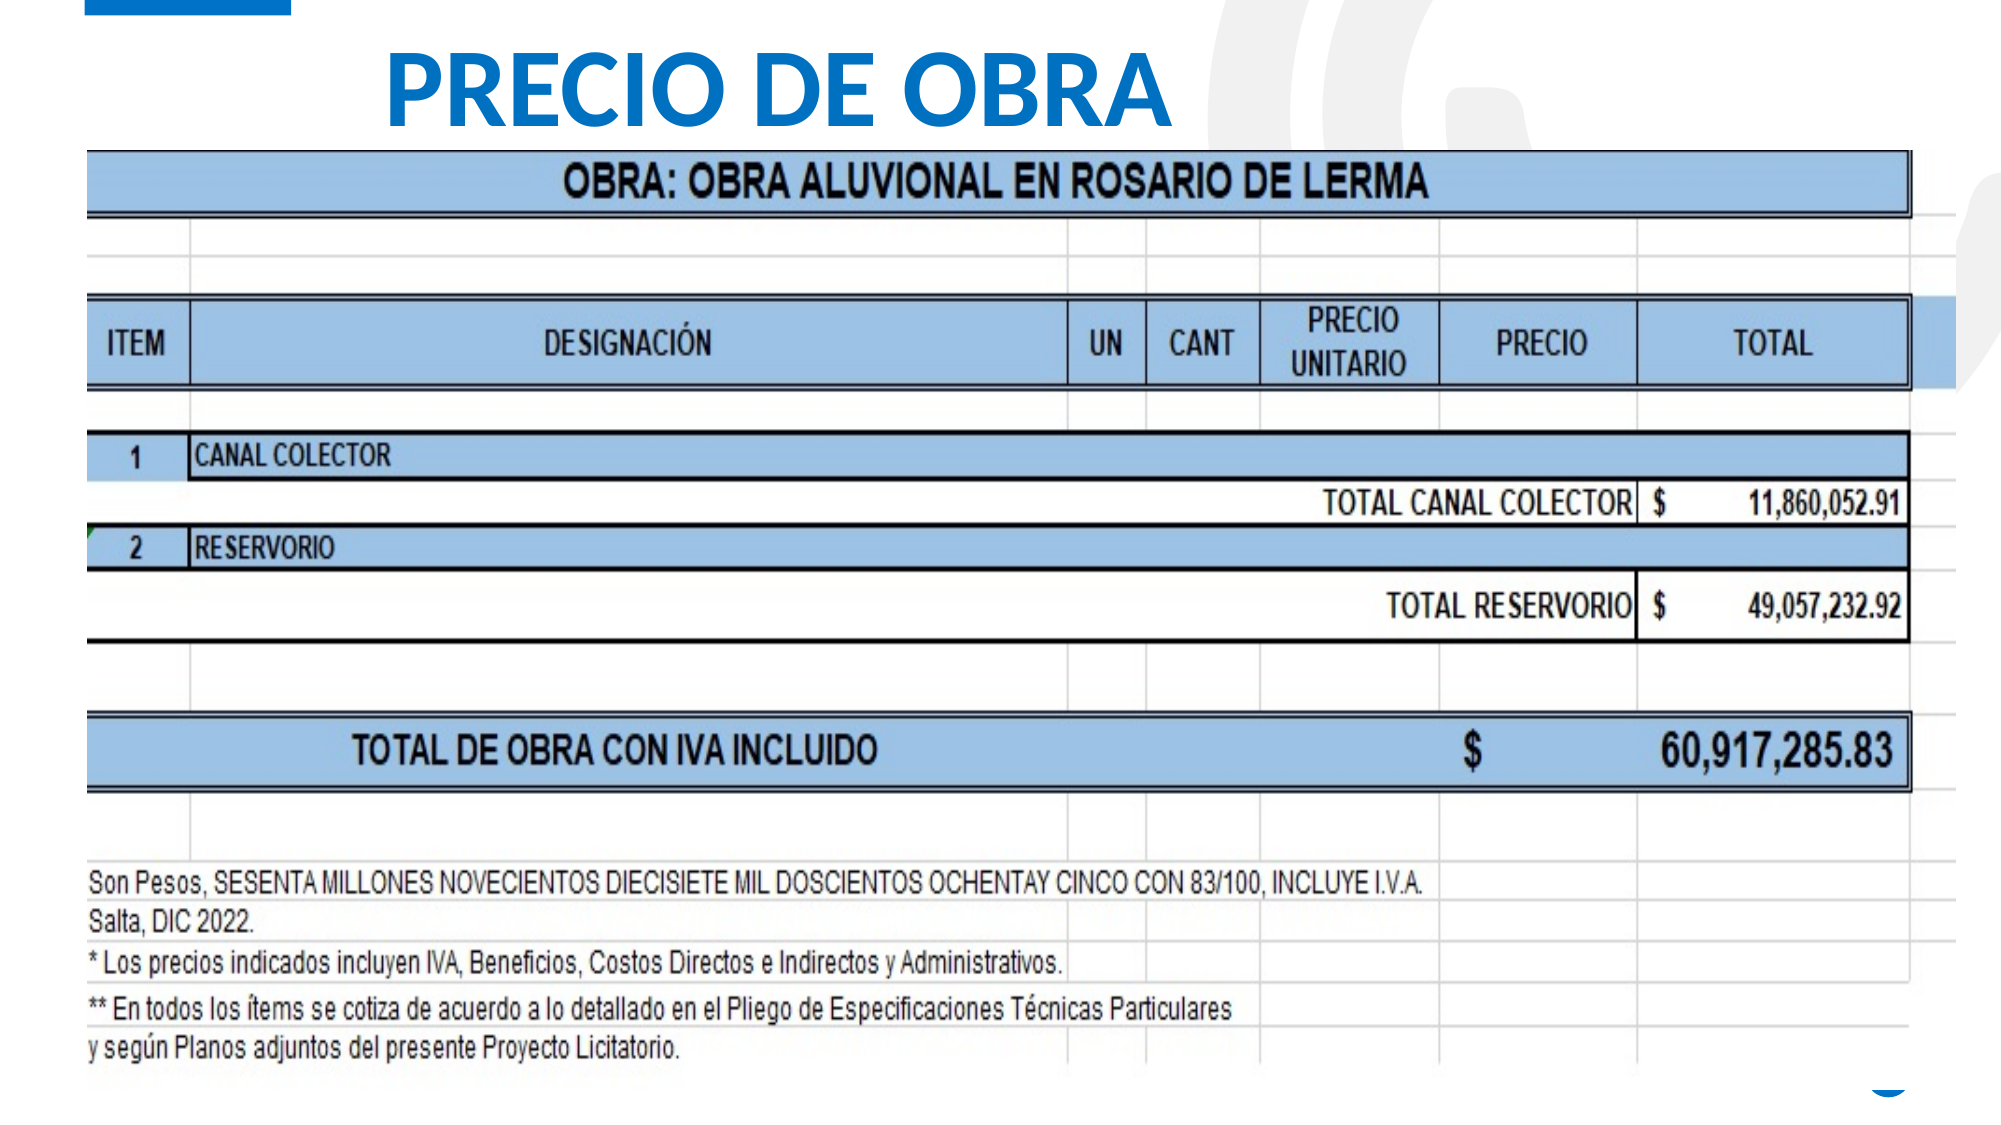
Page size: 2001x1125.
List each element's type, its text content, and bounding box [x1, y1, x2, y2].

picture [44, 150, 1956, 1111]
title PRECIO DE OBRA [384, 0, 2000, 151]
